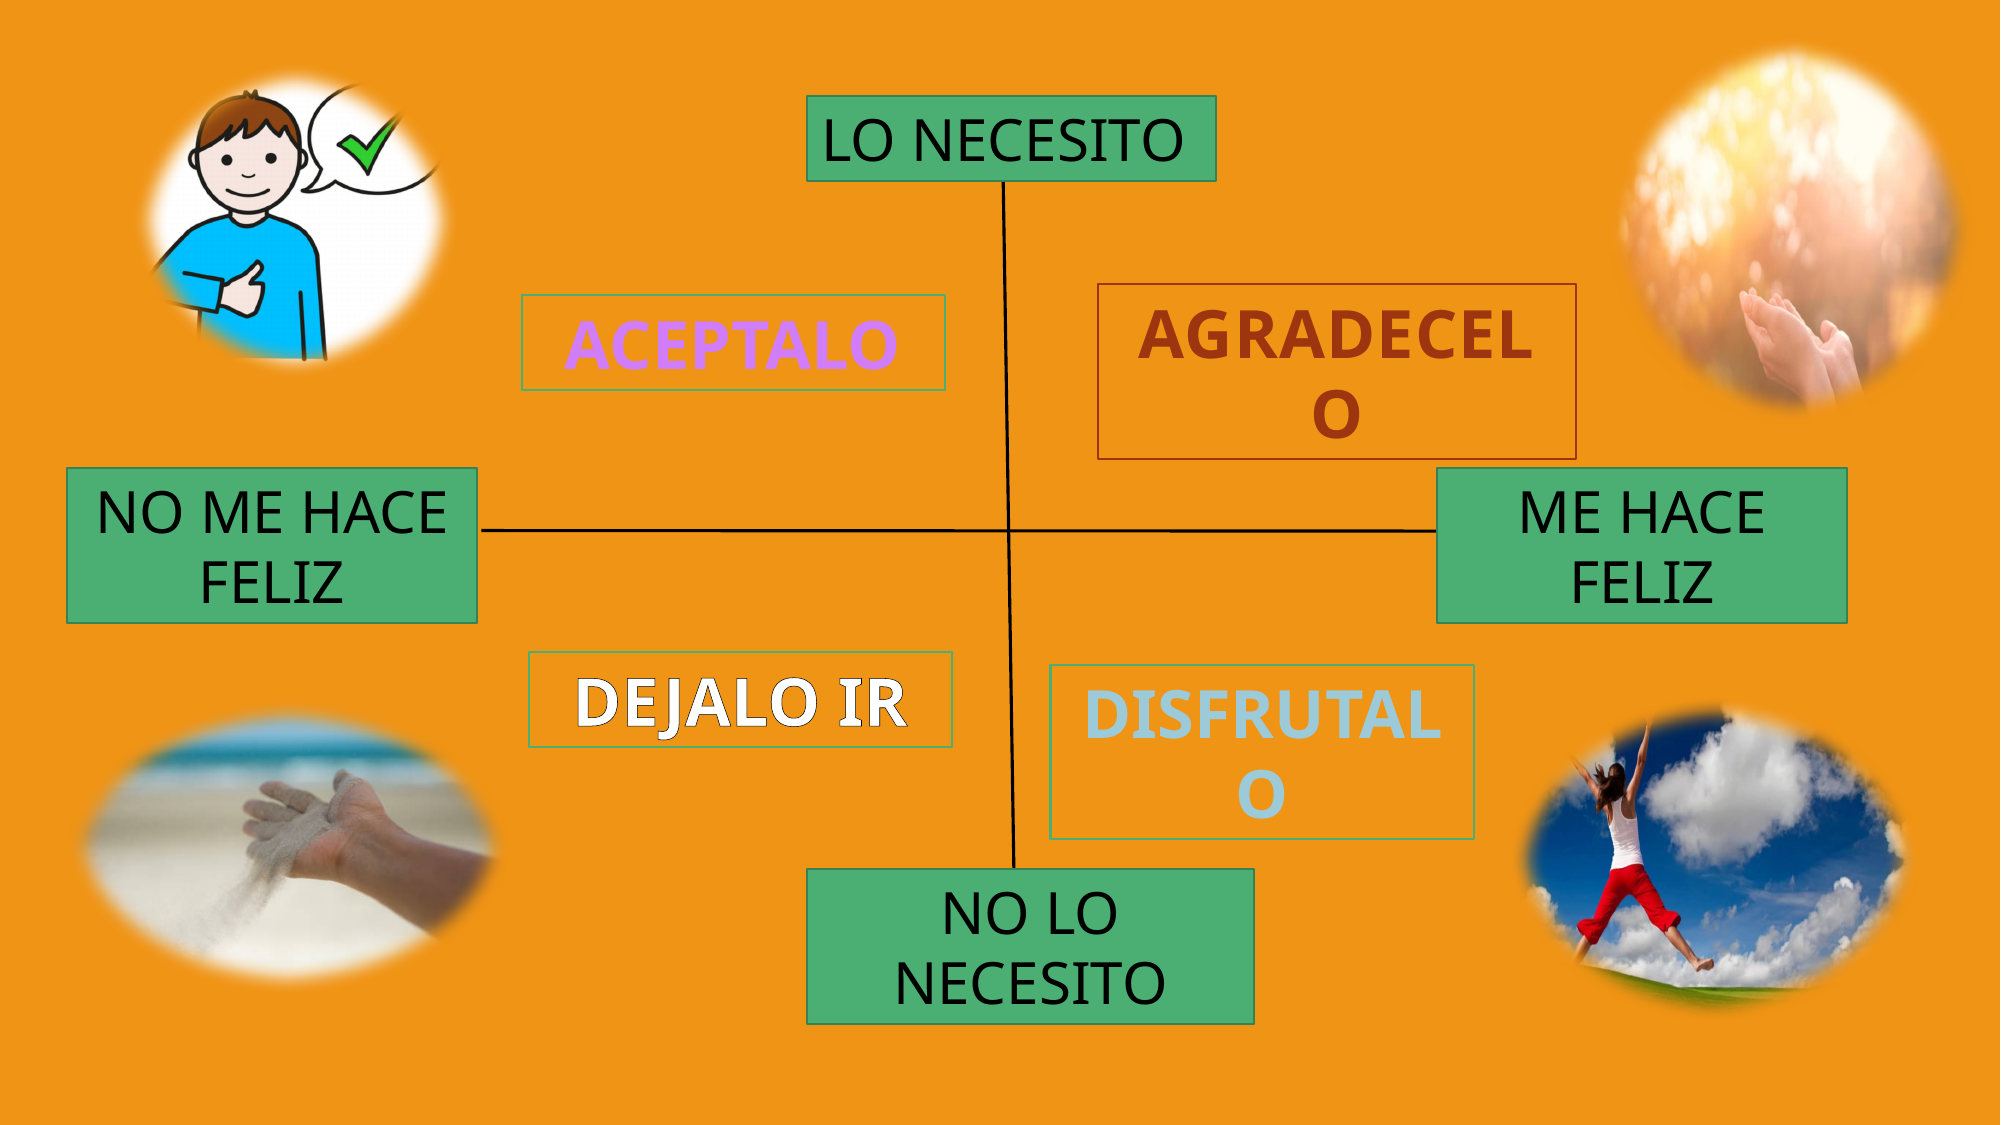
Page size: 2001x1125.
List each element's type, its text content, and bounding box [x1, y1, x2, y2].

text_box ACEPTALO [521, 294, 946, 391]
text_box NO ME HACE FELIZ [66, 467, 478, 624]
picture [1508, 694, 1922, 1023]
picture [65, 697, 513, 996]
text_box LO NECESITO [806, 95, 1217, 182]
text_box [1002, 181, 1016, 979]
text_box DEJALO IR [528, 651, 953, 748]
picture [1607, 34, 1975, 425]
picture [130, 60, 461, 381]
text_box ME HACE FELIZ [1436, 467, 1848, 624]
text_box NO LO NECESITO [806, 868, 1255, 1025]
text_box AGRADECELO [1097, 283, 1577, 460]
text_box DISFRUTALO [1049, 664, 1475, 840]
